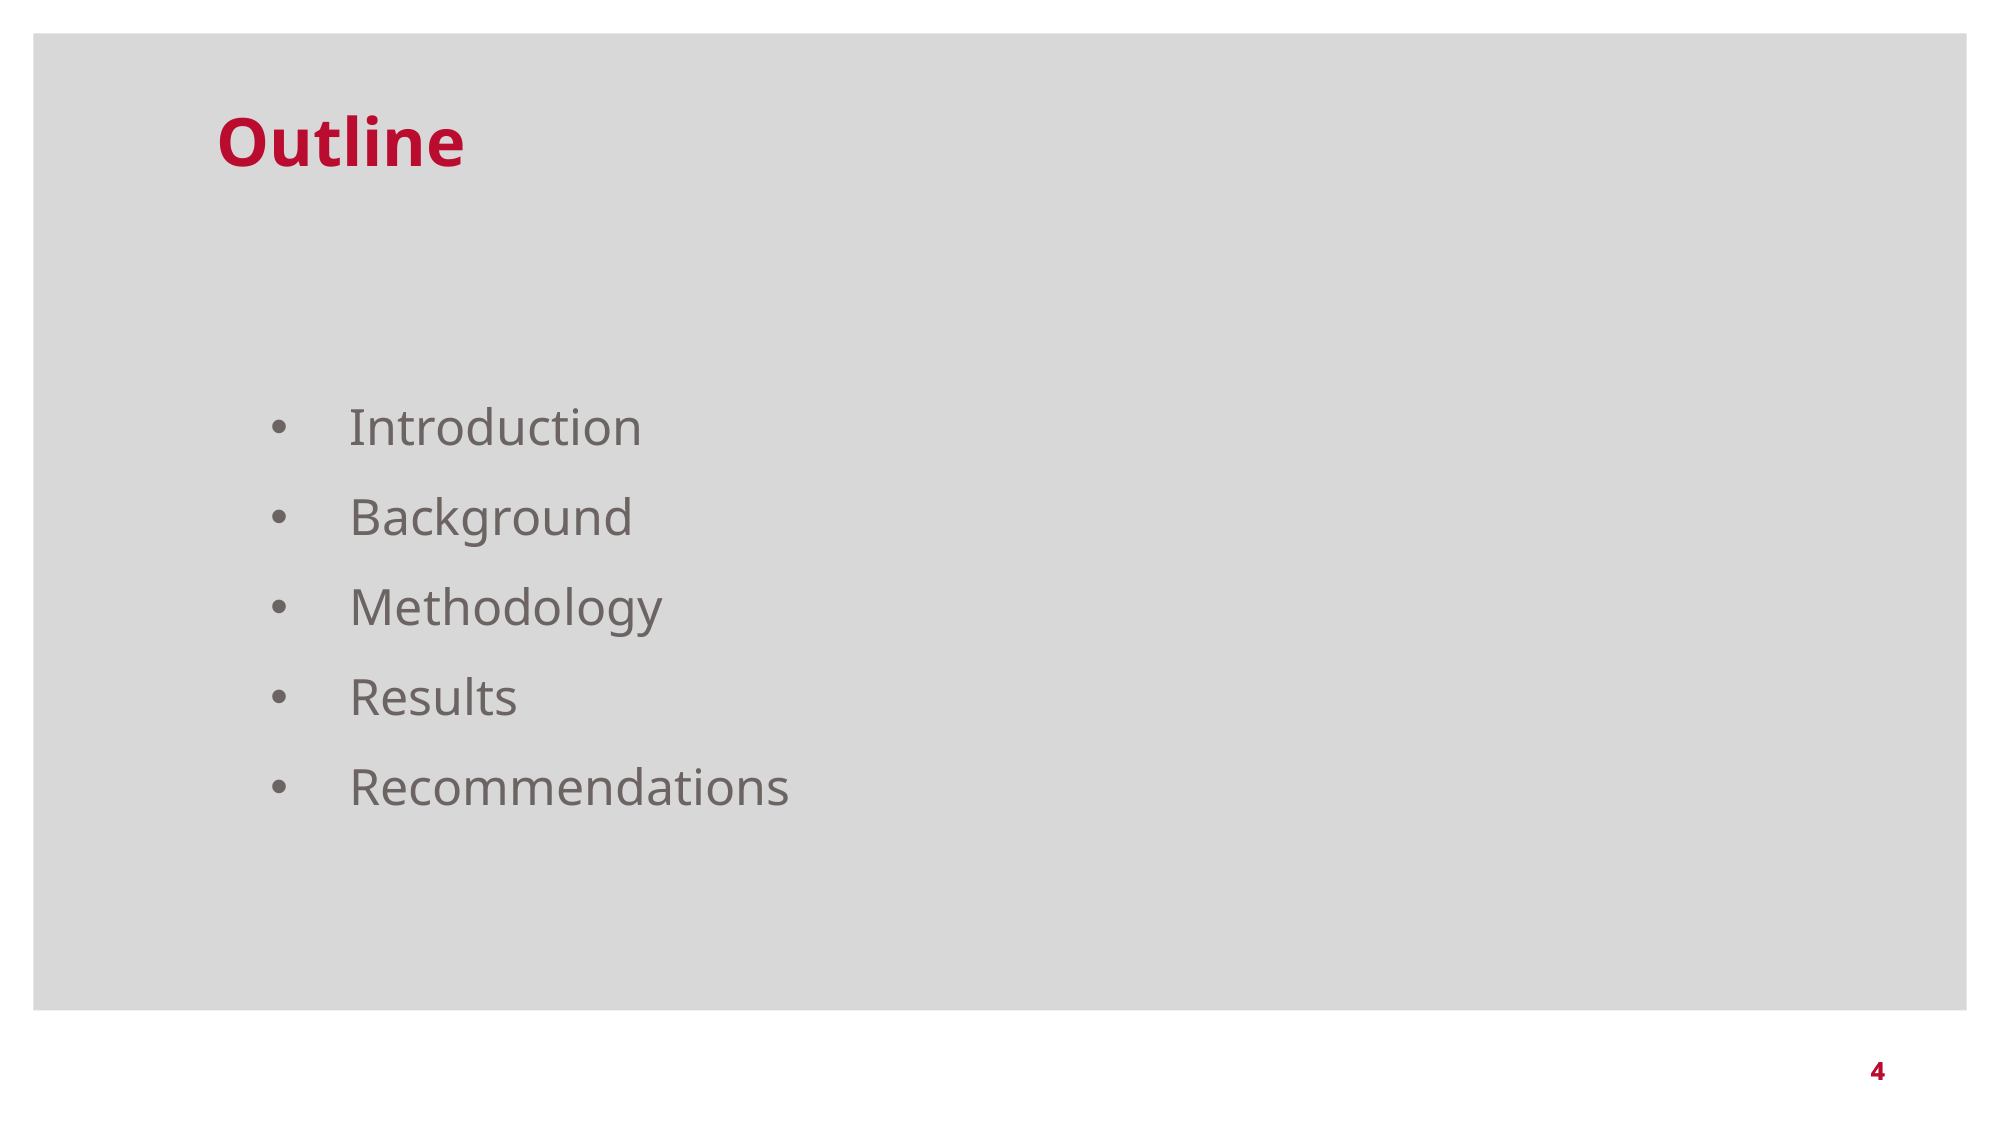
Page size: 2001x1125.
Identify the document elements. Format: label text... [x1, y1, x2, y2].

title Outline [201, 59, 2000, 230]
text_box Introduction Background Methodology Results Recommendations [230, 358, 862, 970]
slide_number 4 [1748, 1049, 1900, 1095]
